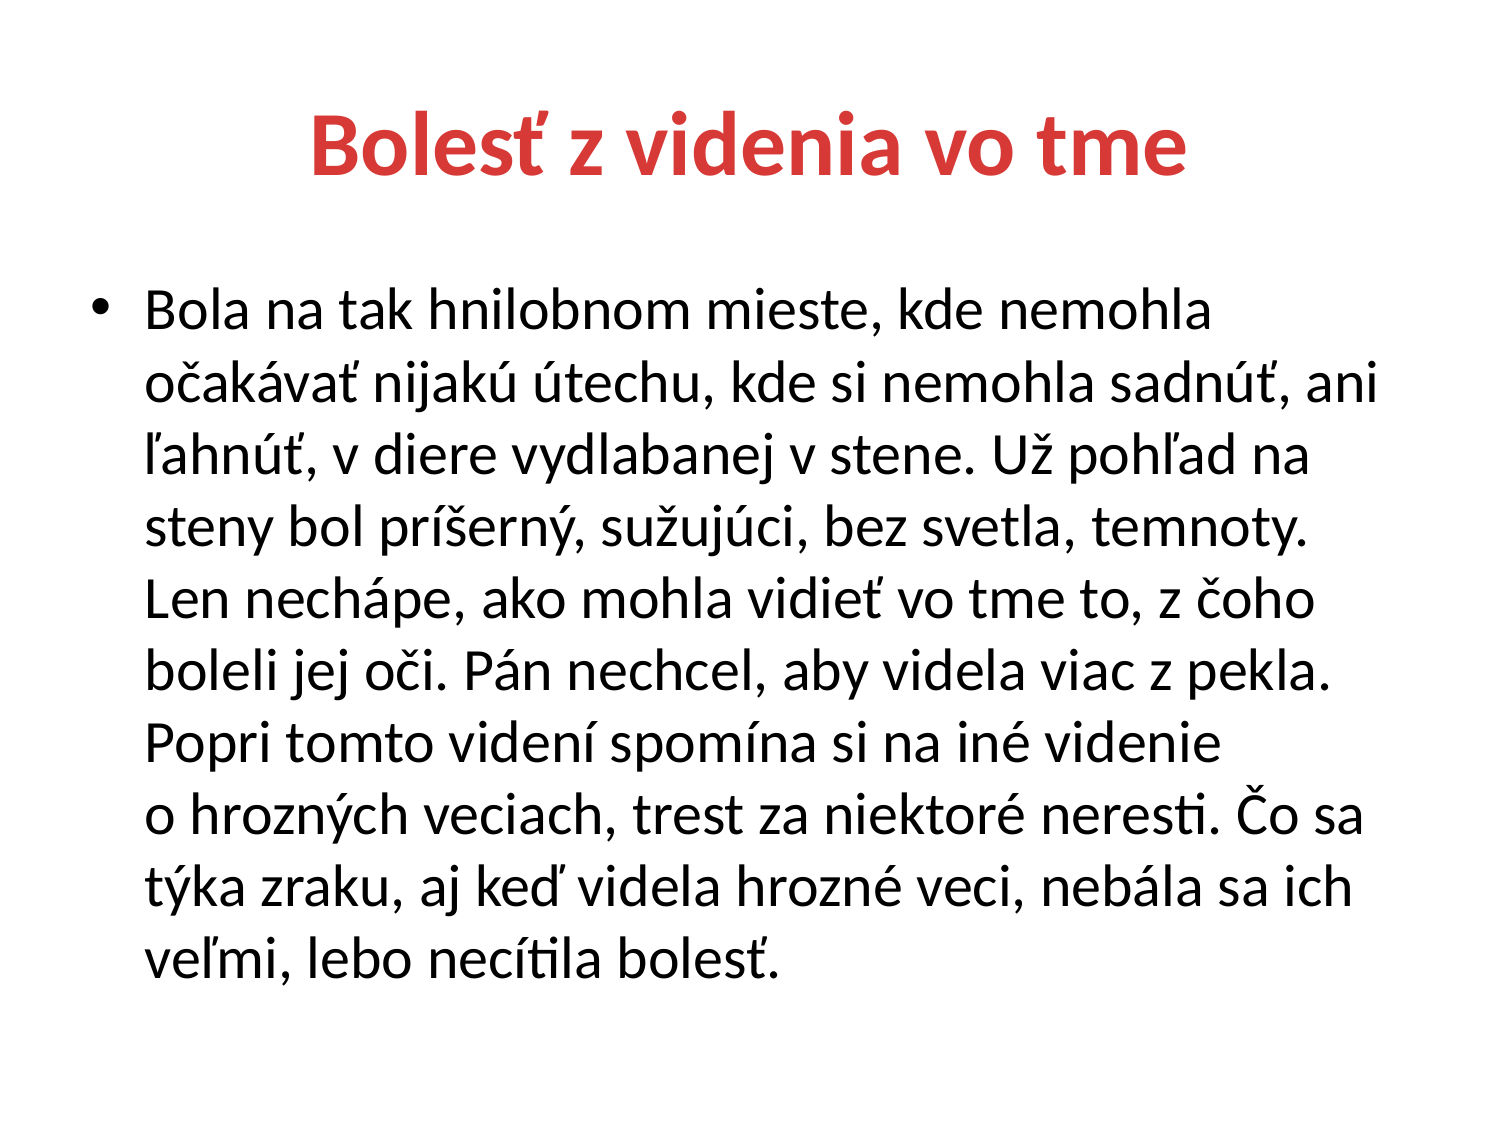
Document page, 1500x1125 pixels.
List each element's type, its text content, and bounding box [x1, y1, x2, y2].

list Bola na tak hnilobnom mieste, kde nemohla očakávať nijakú útechu, kde si nemohla sadnúť, ani ľahnúť, v diere vydlabanej v stene. Už pohľad na steny bol príšerný, sužujúci, bez svetla, temnoty. Len nechápe, ako mohla vidieť vo tme to, z čoho boleli jej oči. Pán nechcel, aby videla viac z pekla. Popri tomto videní spomína si na iné videnie o hrozných veciach, trest za niektoré neresti. Čo sa týka zraku, aj keď videla hrozné veci, nebála sa ich veľmi, lebo necítila bolesť. [75, 262, 1425, 1005]
title Bolesť z videnia vo tme [75, 45, 1425, 233]
